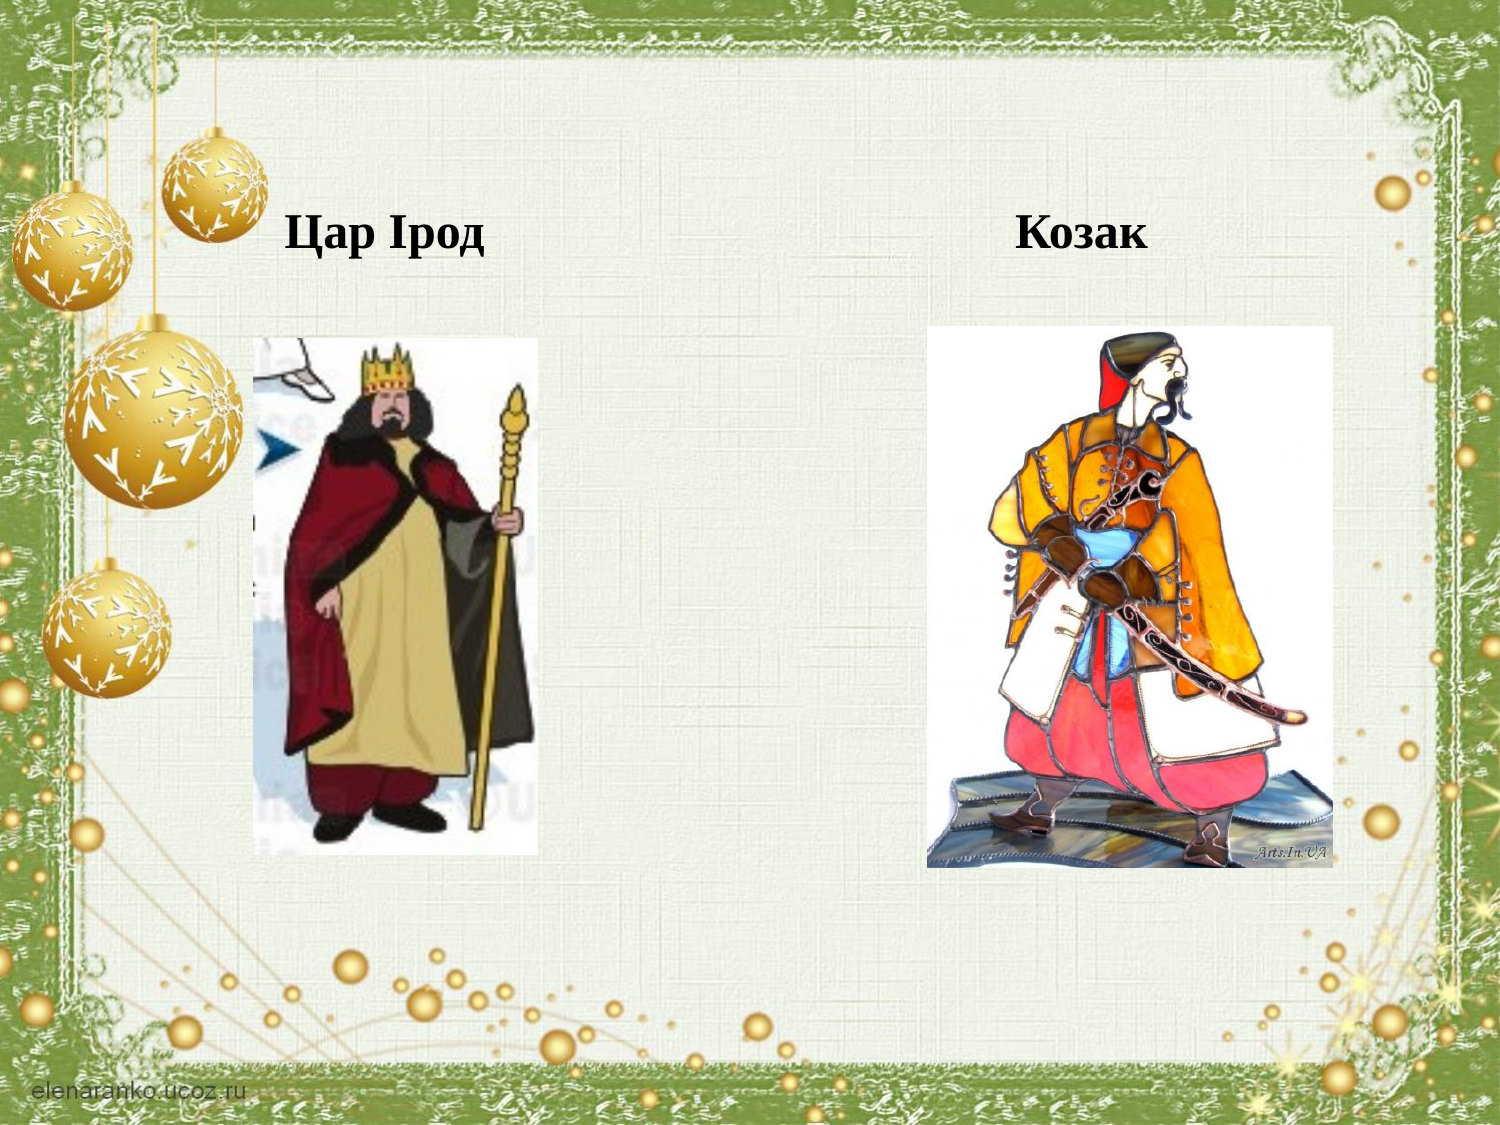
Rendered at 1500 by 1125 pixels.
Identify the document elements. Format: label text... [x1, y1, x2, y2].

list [926, 325, 1334, 869]
list Цар Ірод [53, 160, 716, 266]
list Козак [750, 160, 1413, 266]
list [253, 337, 538, 855]
picture [0, 0, 1500, 1125]
